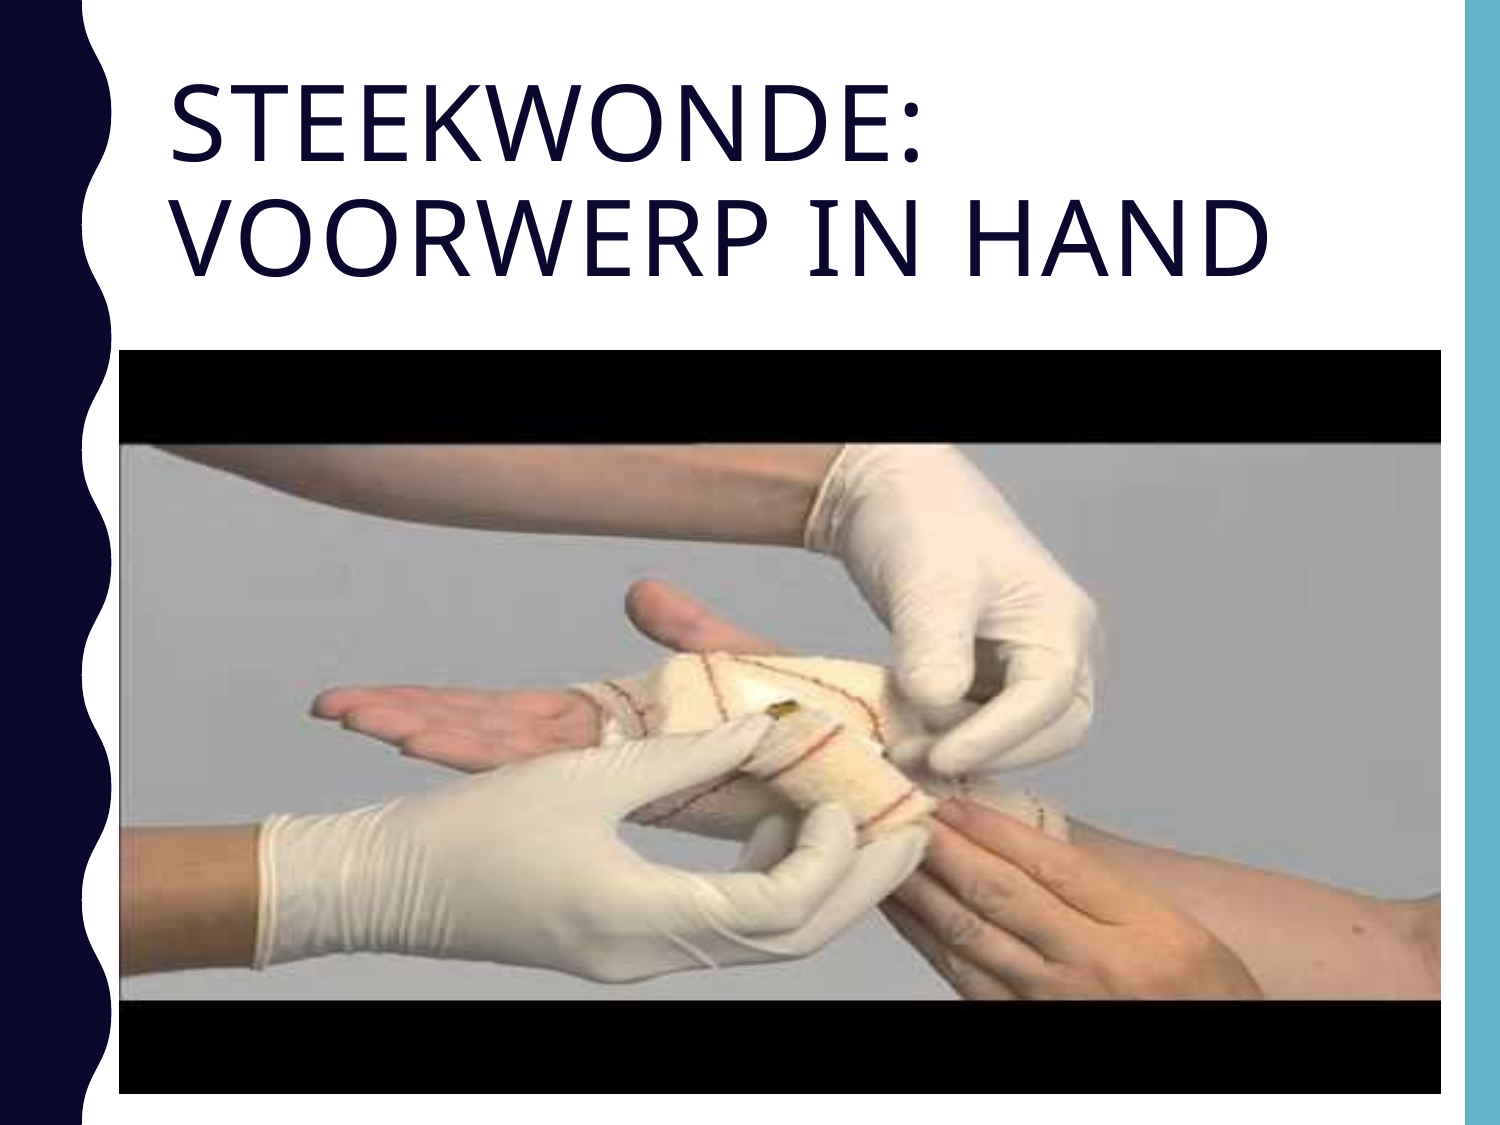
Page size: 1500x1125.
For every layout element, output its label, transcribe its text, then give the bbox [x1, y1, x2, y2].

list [118, 349, 1442, 1095]
title Steekwonde: voorwerp in hand [154, 62, 1407, 308]
